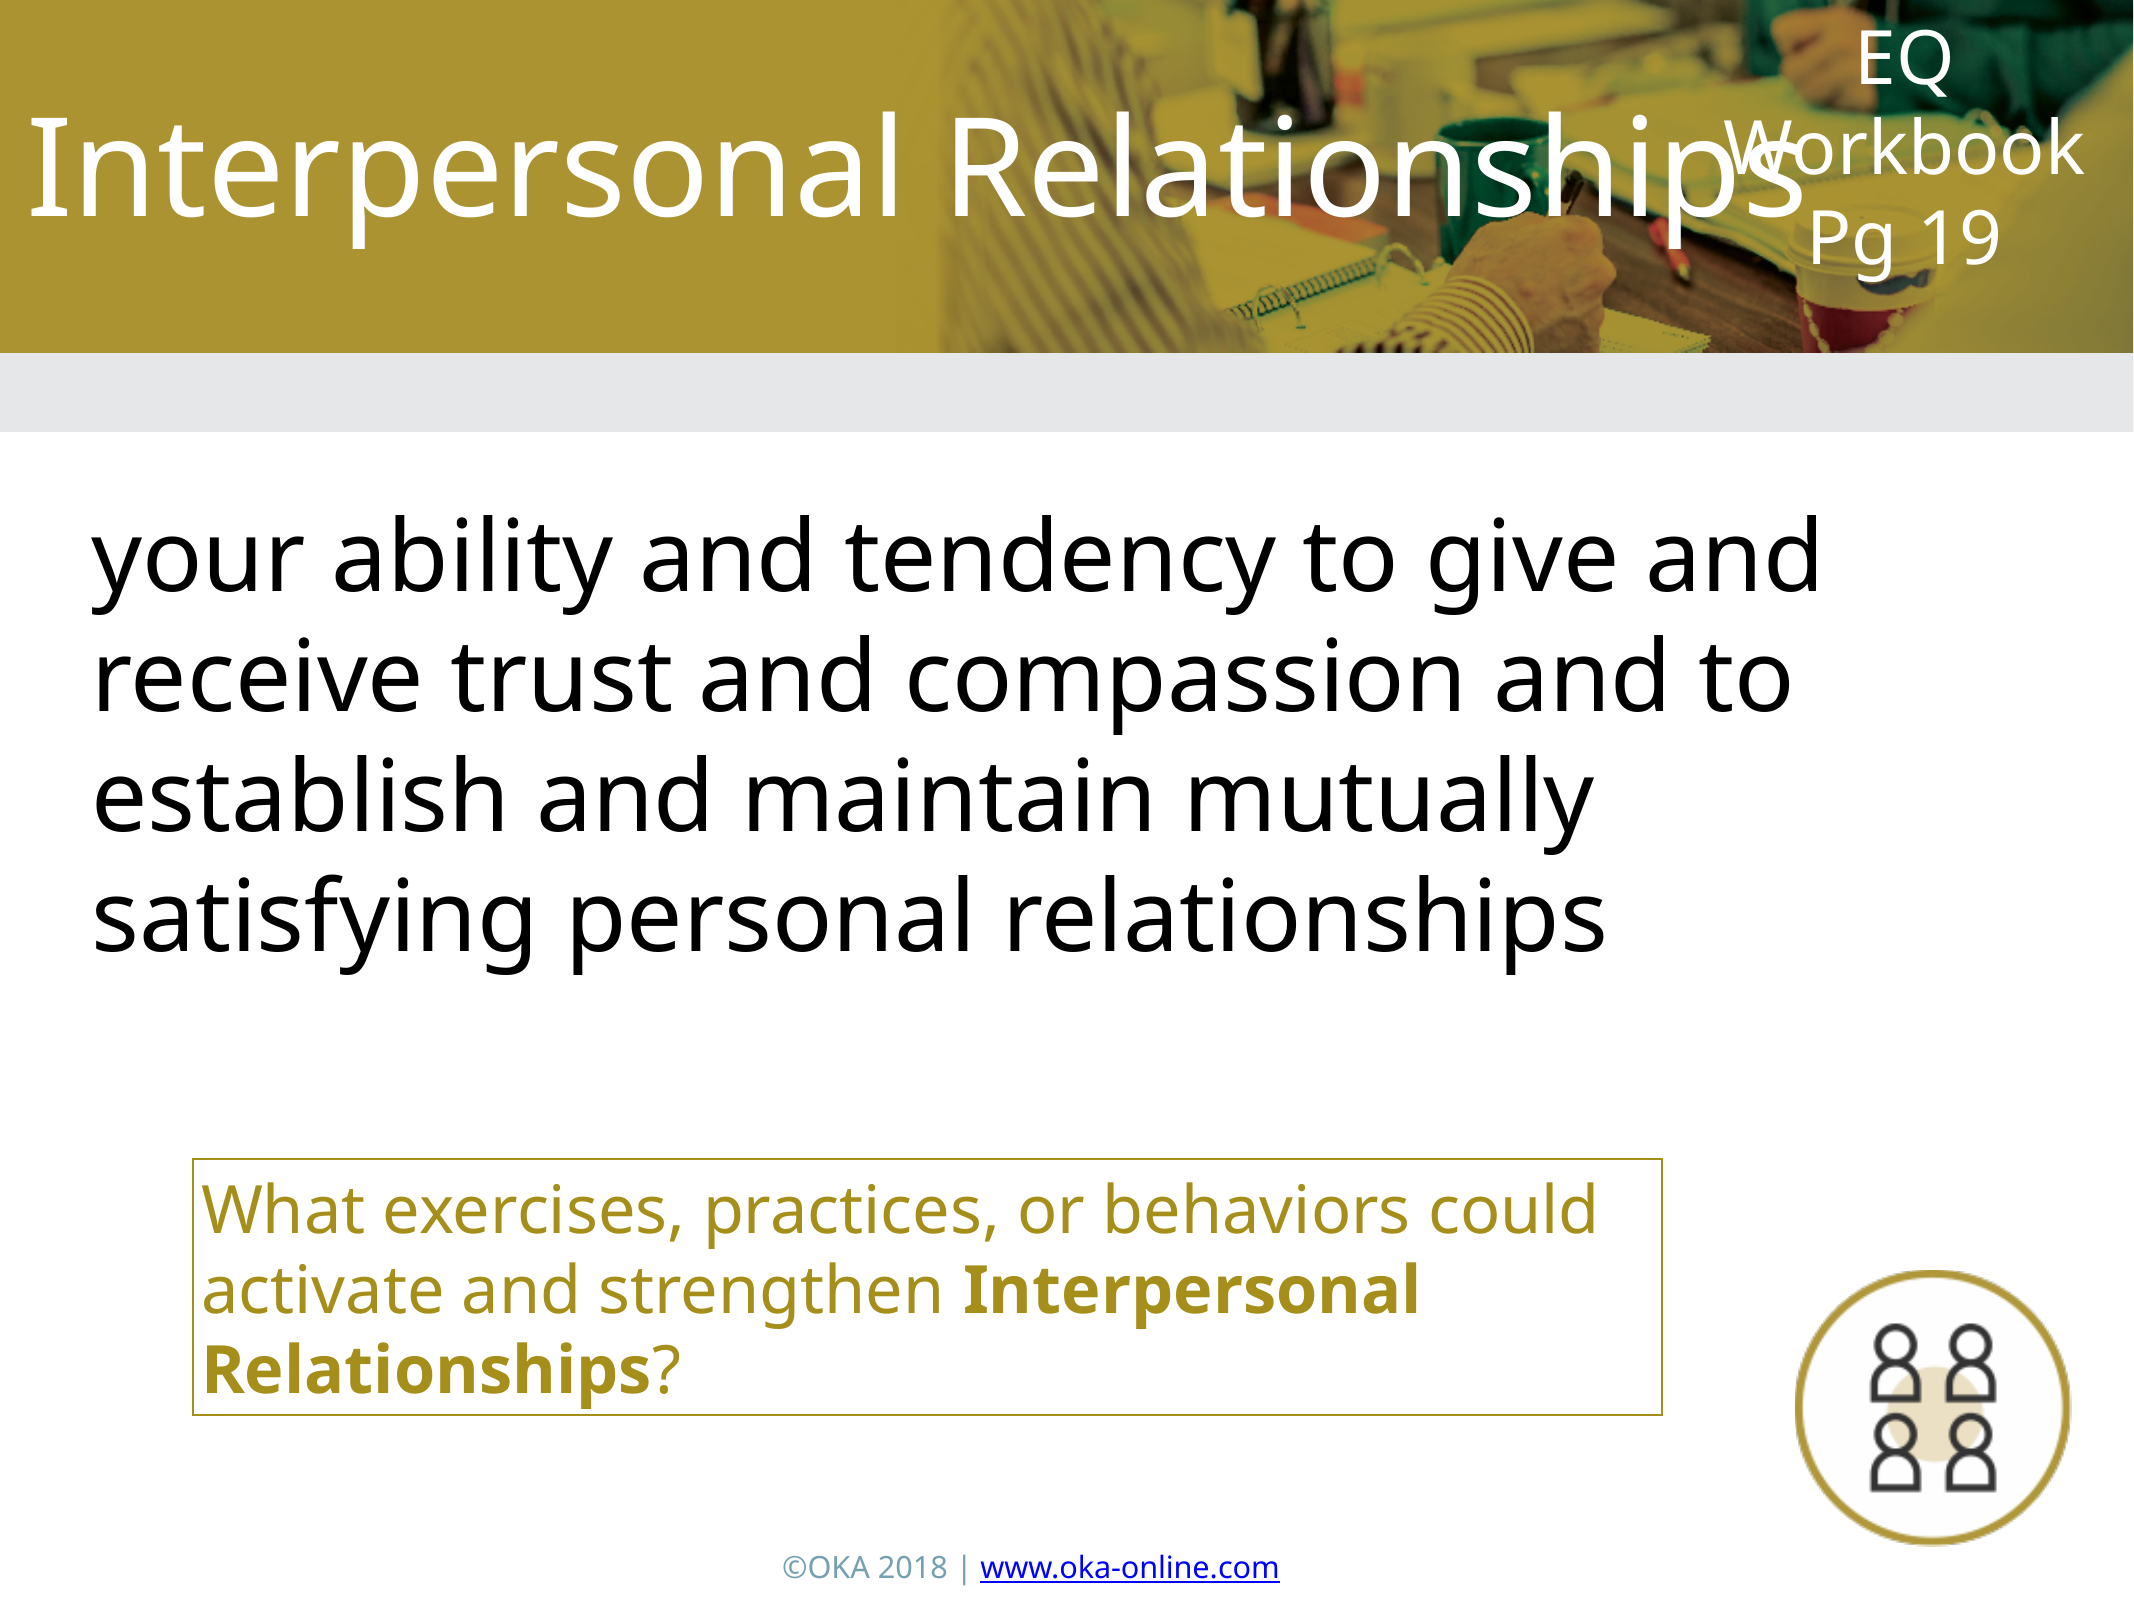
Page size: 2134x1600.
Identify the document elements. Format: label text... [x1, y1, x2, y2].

text_box Interpersonal Relationships [18, 0, 2053, 361]
picture [0, 0, 2134, 432]
text_box EQ Workbook Pg 19 [1692, 1, 2117, 288]
text_box your ability and tendency to give and receive trust and compassion and to establish and maintain mutually satisfying personal relationships [83, 484, 2005, 1503]
picture [1795, 1270, 2072, 1547]
text_box What exercises, practices, or behaviors could activate and strengthen Interpersonal Relationships? [192, 1158, 1662, 1416]
